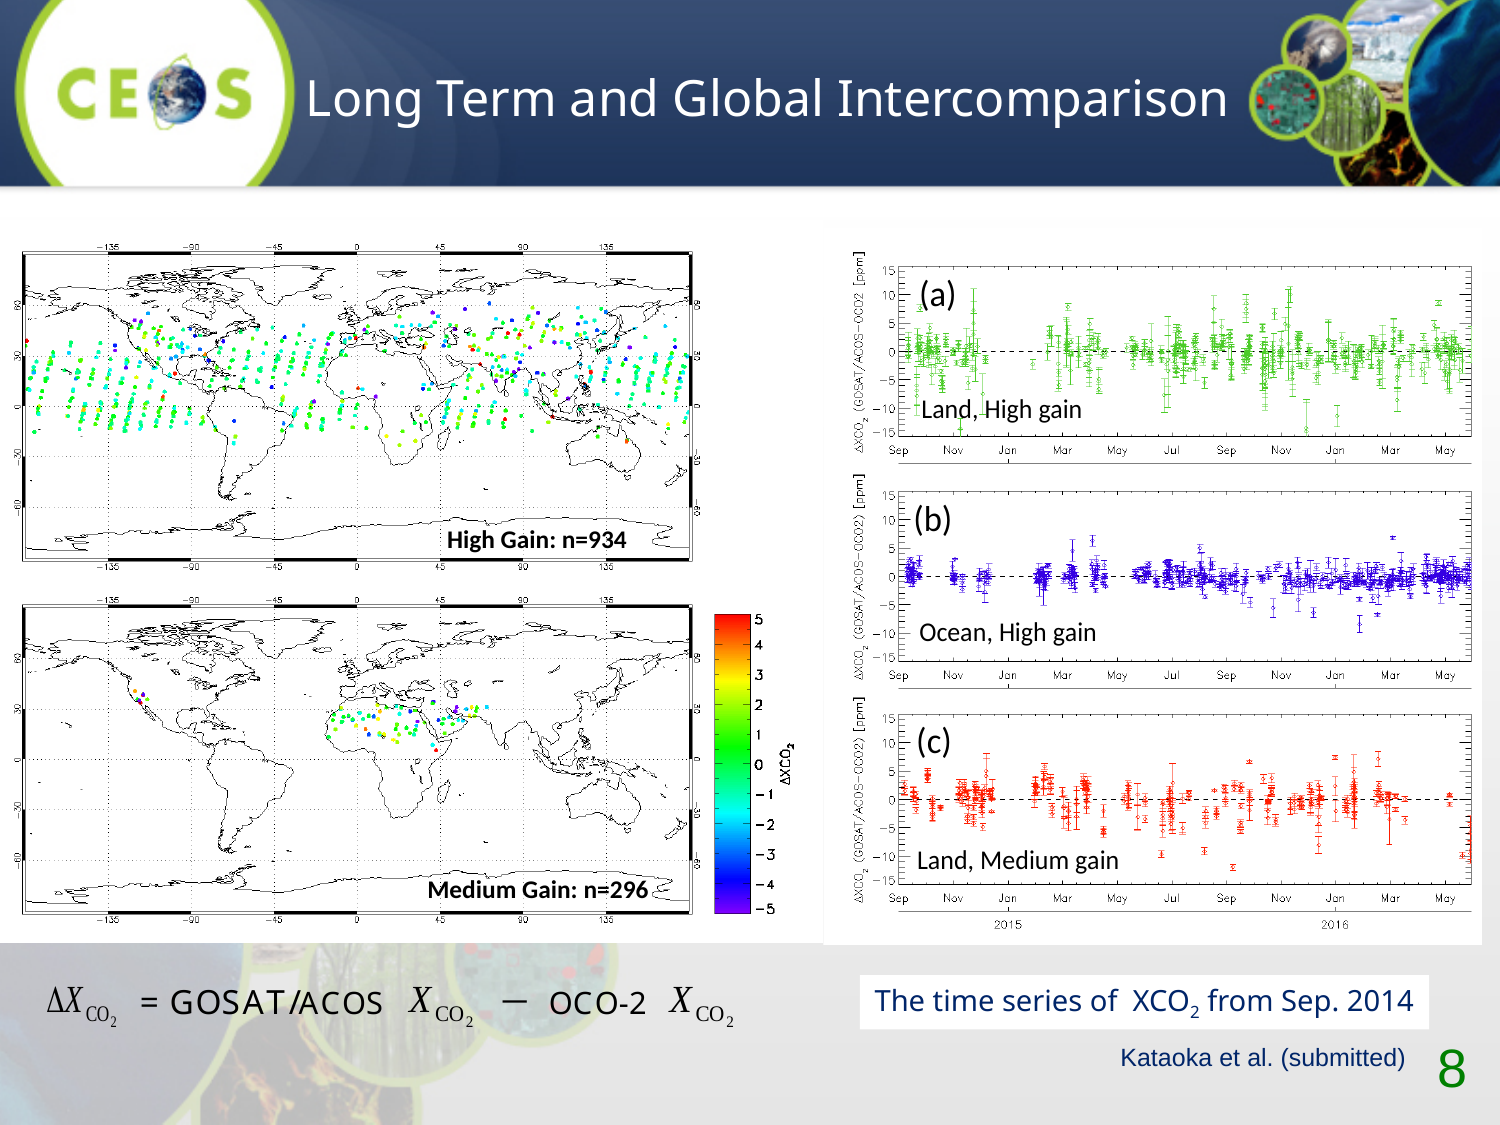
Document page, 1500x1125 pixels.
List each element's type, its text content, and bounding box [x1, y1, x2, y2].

text_box Kataoka et al. (submitted) [1113, 1033, 1415, 1079]
text_box 8 [1389, 1026, 1482, 1078]
text_box Long Term and Global Intercomparison [212, 37, 1324, 156]
picture [0, 0, 1500, 1125]
